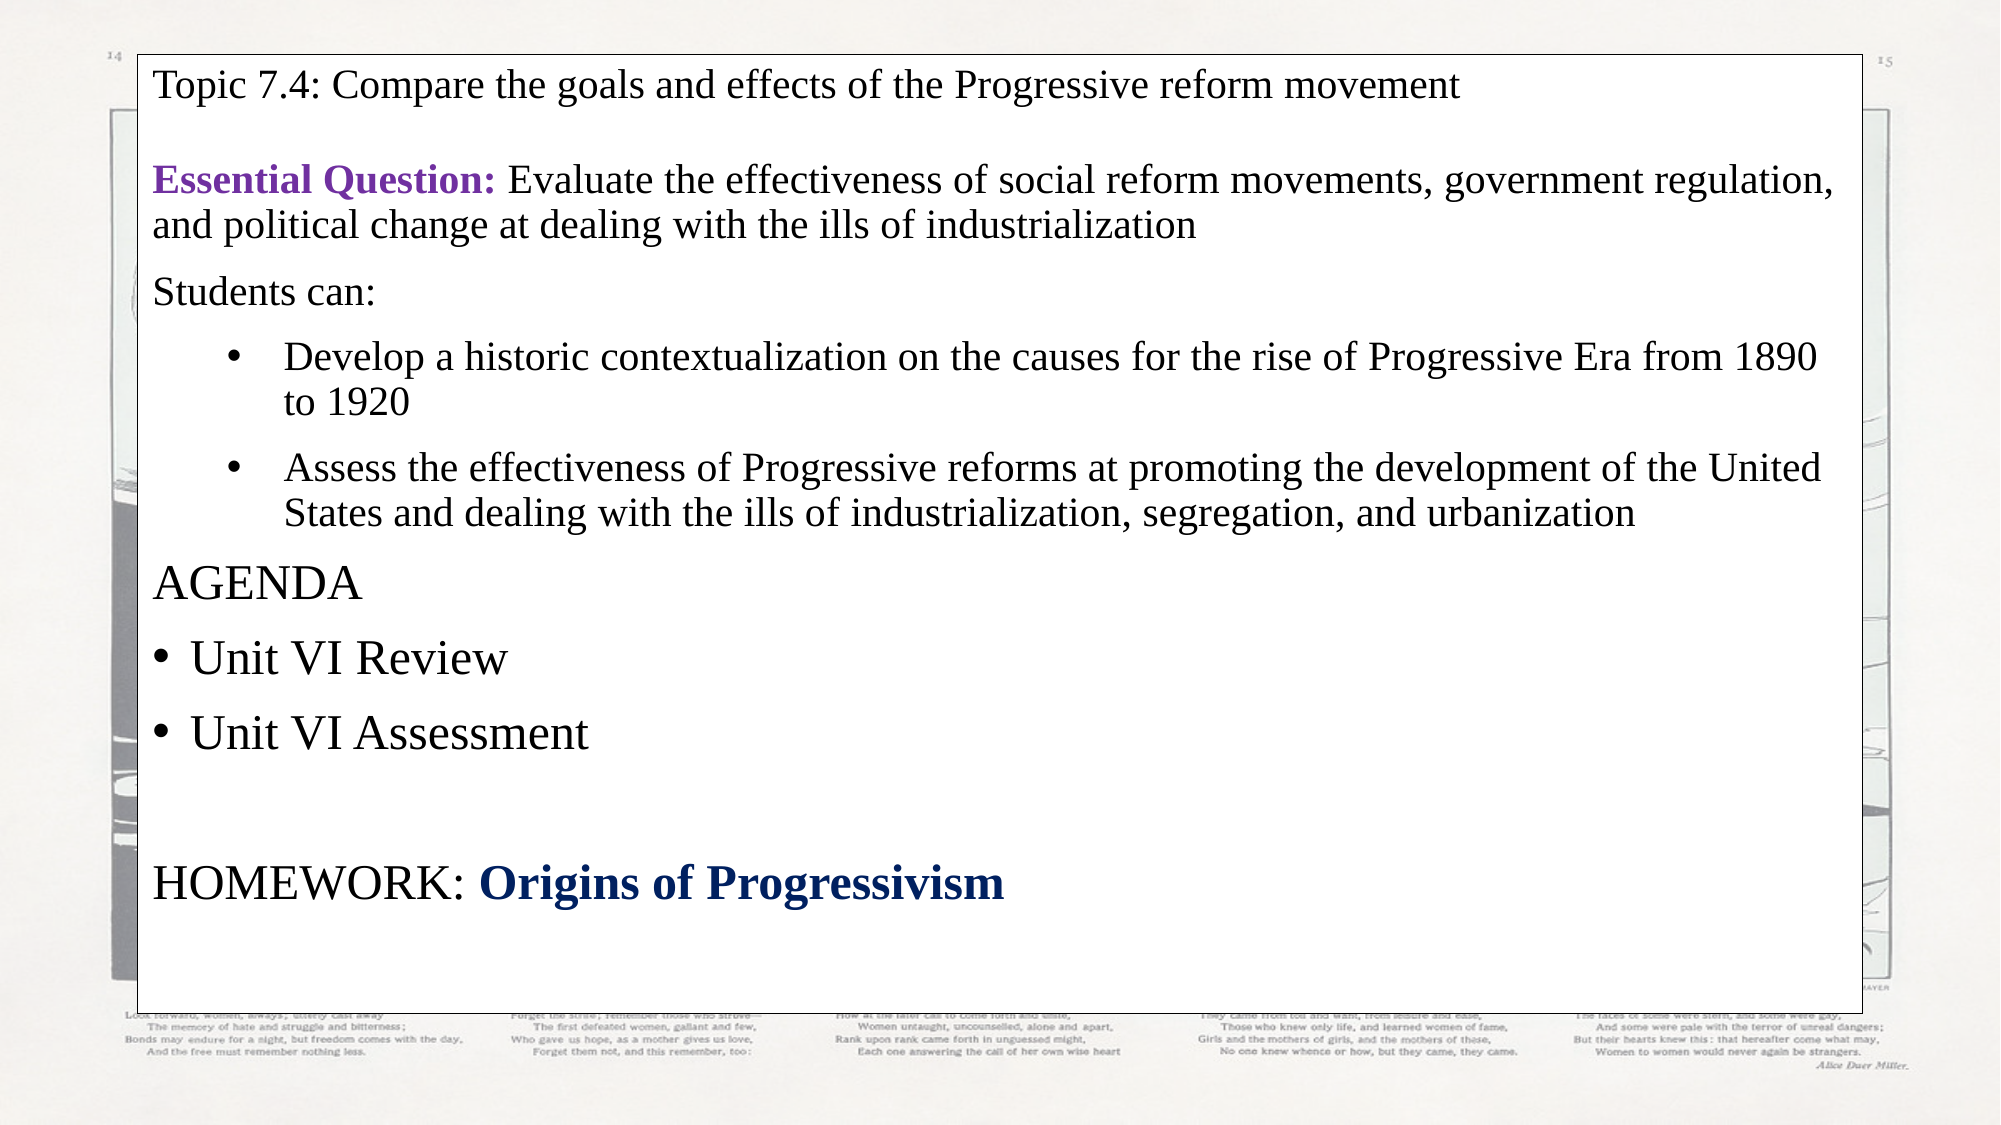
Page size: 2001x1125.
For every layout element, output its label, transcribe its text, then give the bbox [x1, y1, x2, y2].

list Topic 7.4: Compare the goals and effects of the Progressive reform movement Essential Question: Evaluate the effectiveness of social reform movements, government regulation, and political change at dealing with the ills of industrialization Students can: Develop a historic contextualization on the causes for the rise of Progressive Era from 1890 to 1920 Assess the effectiveness of Progressive reforms at promoting the development of the United States and dealing with the ills of industrialization, segregation, and urbanization AGENDA Unit VI Review Unit VI Assessment HOMEWORK: Origins of Progressivism [137, 54, 1863, 1014]
